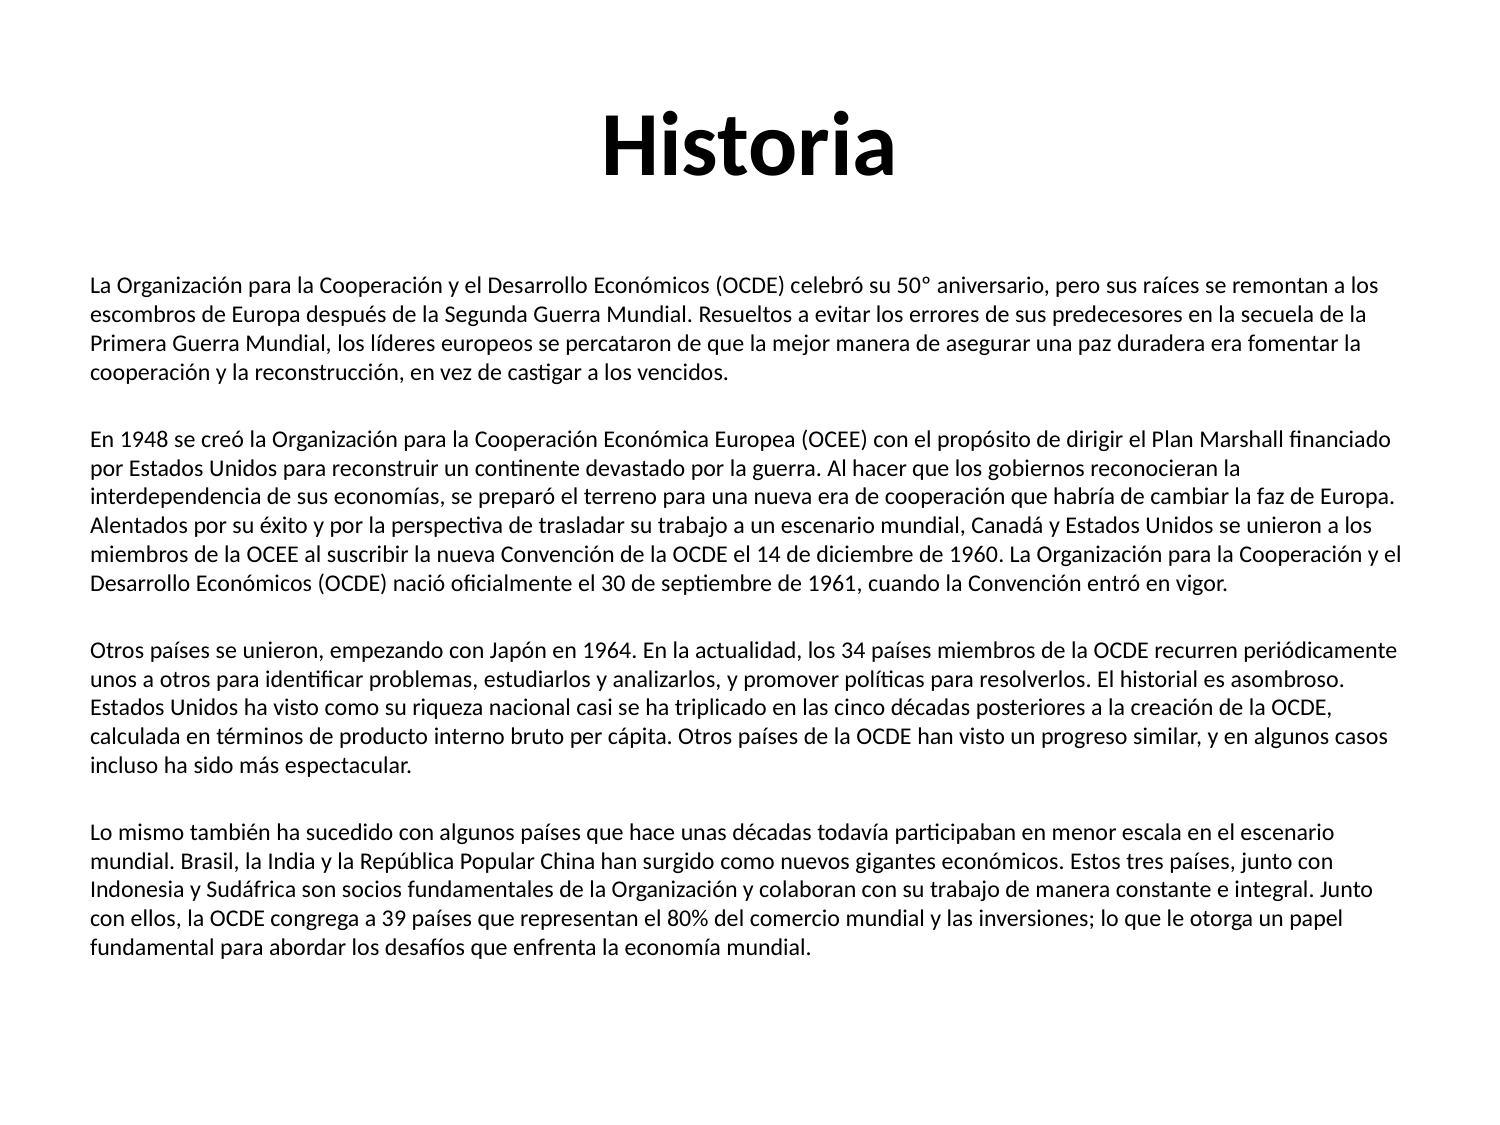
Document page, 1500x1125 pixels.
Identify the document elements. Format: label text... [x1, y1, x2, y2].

title Historia [75, 45, 1425, 233]
list La Organización para la Cooperación y el Desarrollo Económicos (OCDE) celebró su 50º aniversario, pero sus raíces se remontan a los escombros de Europa después de la Segunda Guerra Mundial. Resueltos a evitar los errores de sus predecesores en la secuela de la Primera Guerra Mundial, los líderes europeos se percataron de que la mejor manera de asegurar una paz duradera era fomentar la cooperación y la reconstrucción, en vez de castigar a los vencidos. En 1948 se creó la Organización para la Cooperación Económica Europea (OCEE) con el propósito de dirigir el Plan Marshall financiado por Estados Unidos para reconstruir un continente devastado por la guerra. Al hacer que los gobiernos reconocieran la interdependencia de sus economías, se preparó el terreno para una nueva era de cooperación que habría de cambiar la faz de Europa. Alentados por su éxito y por la perspectiva de trasladar su trabajo a un escenario mundial, Canadá y Estados Unidos se unieron a los miembros de la OCEE al suscribir la nueva Convención de la OCDE el 14 de diciembre de 1960. La Organización para la Cooperación y el Desarrollo Económicos (OCDE) nació oficialmente el 30 de septiembre de 1961, cuando la Convención entró en vigor. Otros países se unieron, empezando con Japón en 1964. En la actualidad, los 34 países miembros de la OCDE recurren periódicamente unos a otros para identificar problemas, estudiarlos y analizarlos, y promover políticas para resolverlos. El historial es asombroso. Estados Unidos ha visto como su riqueza nacional casi se ha triplicado en las cinco décadas posteriores a la creación de la OCDE, calculada en términos de producto interno bruto per cápita. Otros países de la OCDE han visto un progreso similar, y en algunos casos incluso ha sido más espectacular. Lo mismo también ha sucedido con algunos países que hace unas décadas todavía participaban en menor escala en el escenario mundial. Brasil, la India y la República Popular China han surgido como nuevos gigantes económicos. Estos tres países, junto con Indonesia y Sudáfrica son socios fundamentales de la Organización y colaboran con su trabajo de manera constante e integral. Junto con ellos, la OCDE congrega a 39 países que representan el 80% del comercio mundial y las inversiones; lo que le otorga un papel fundamental para abordar los desafíos que enfrenta la economía mundial. [75, 262, 1425, 1005]
